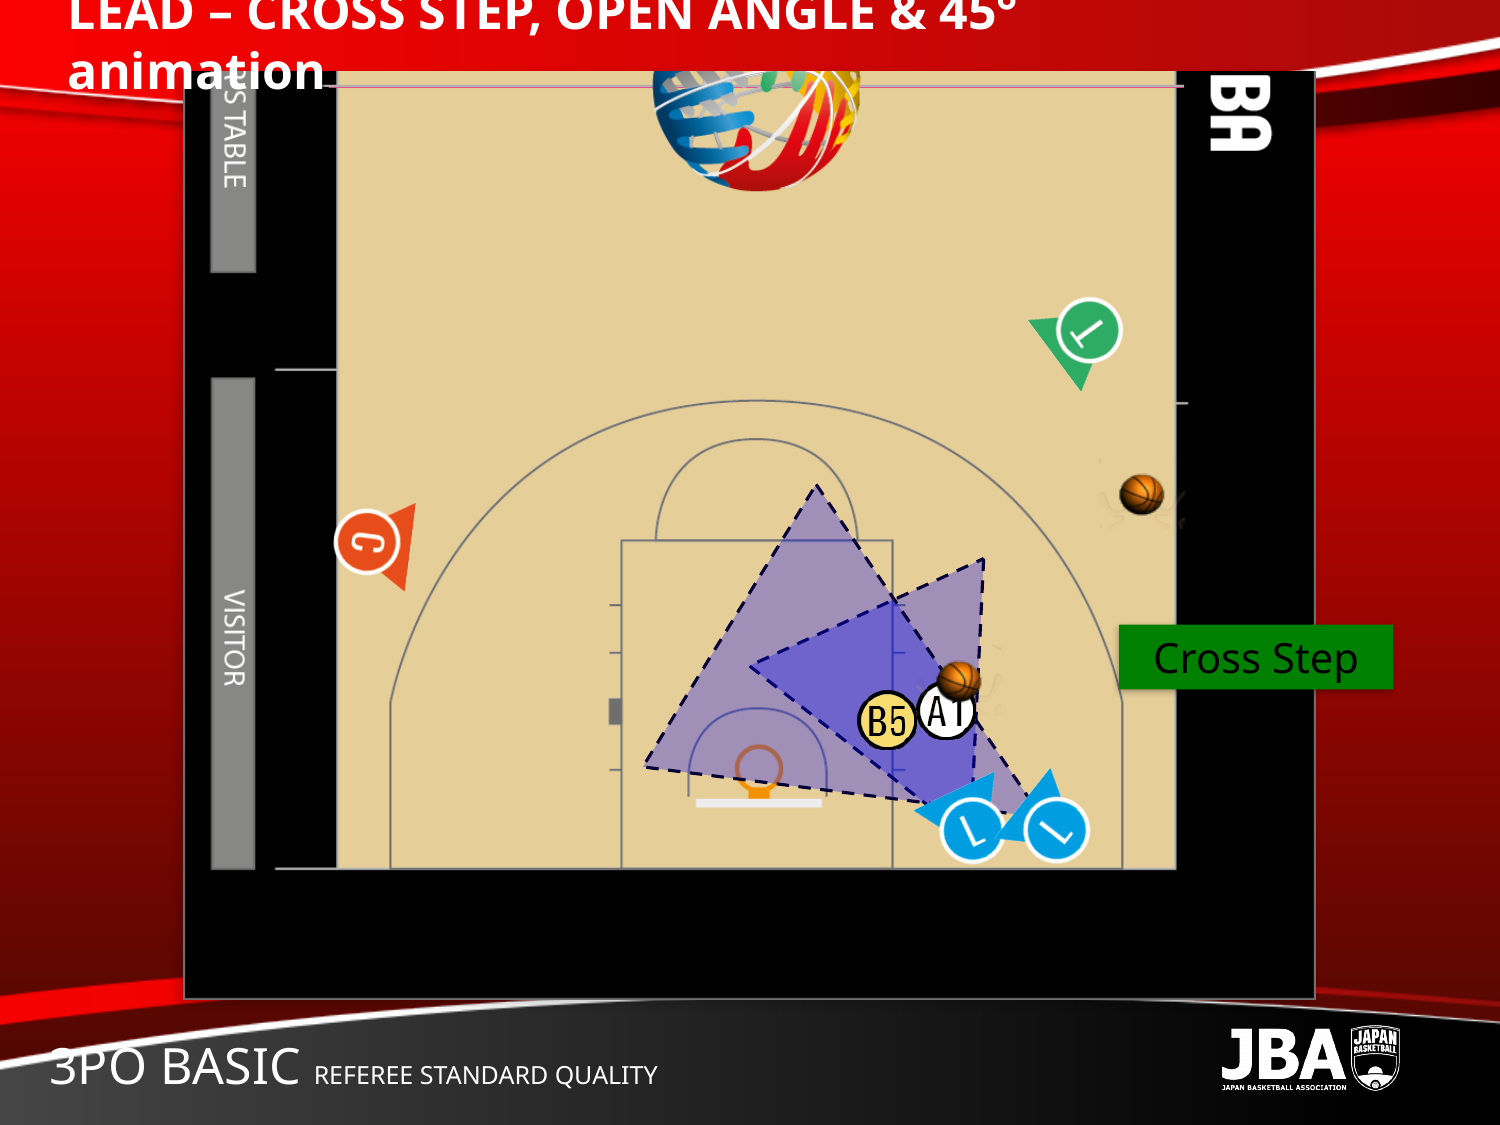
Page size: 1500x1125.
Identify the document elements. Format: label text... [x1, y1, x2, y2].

picture [1222, 1025, 1400, 1091]
text_box Cross Step [1320, 624, 1394, 690]
picture [182, 70, 1316, 1001]
text_box LEAD – CROSS STEP, OPEN ANGLE & 45° animation [53, 0, 1418, 90]
